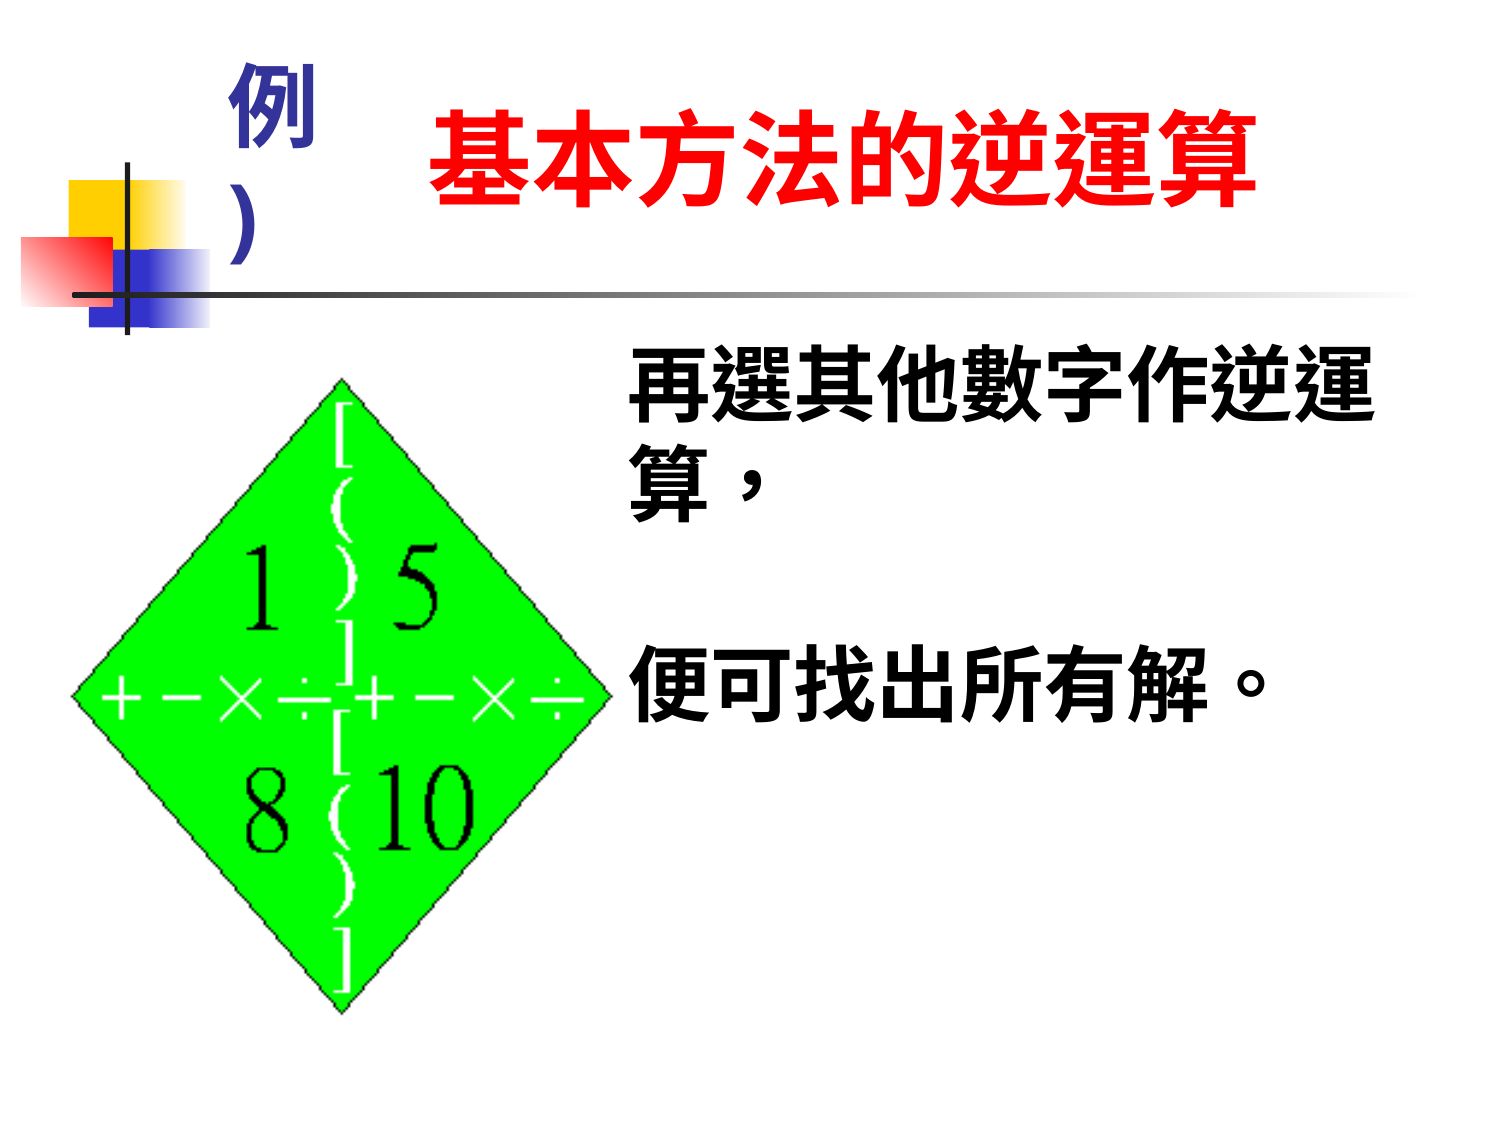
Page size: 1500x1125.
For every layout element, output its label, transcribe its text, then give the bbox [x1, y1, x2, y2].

text_box 基本方法的逆運算 [412, 87, 1277, 228]
text_box 再選其他數字作逆運算， 便可找出所有解。 [612, 325, 1413, 740]
title 例) [212, 137, 387, 277]
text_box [62, 374, 623, 1026]
